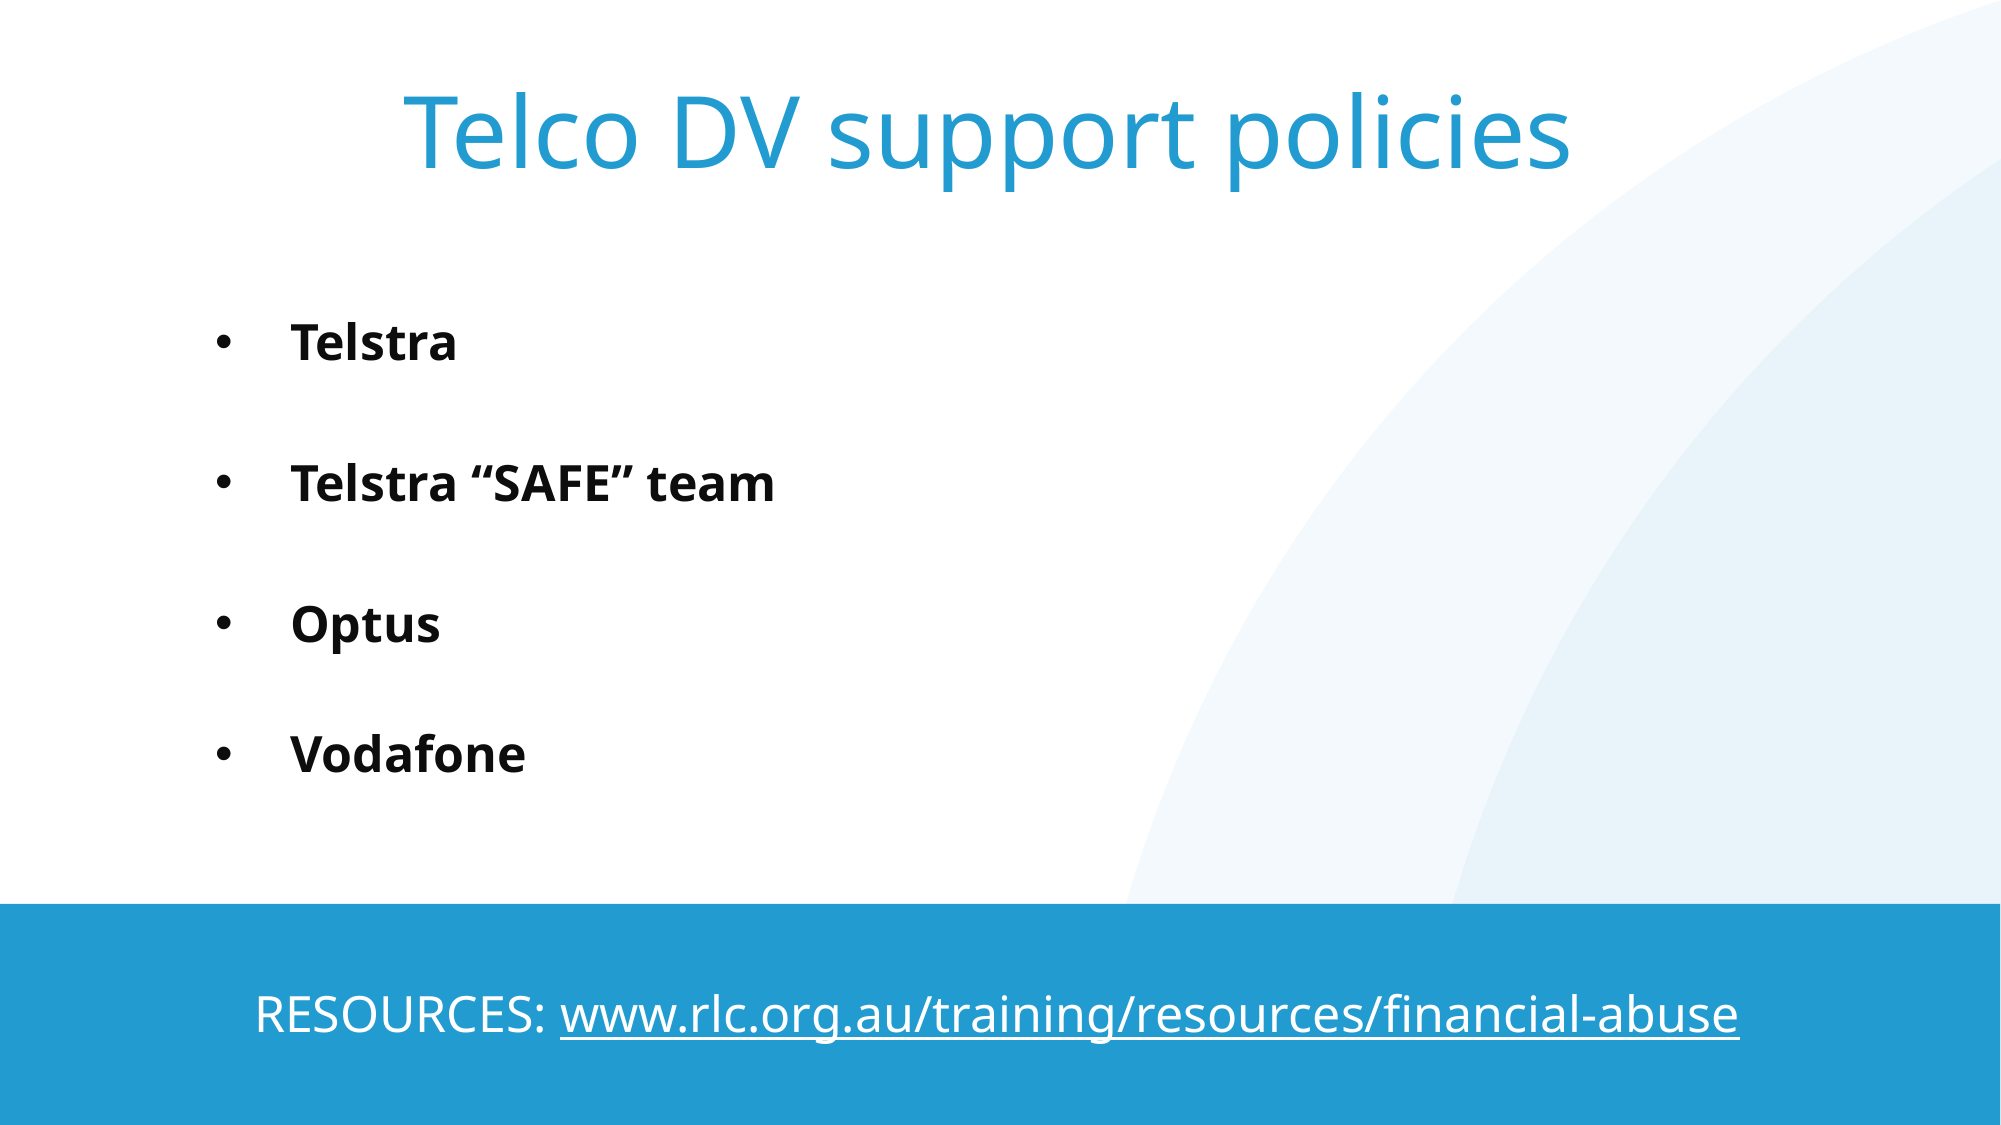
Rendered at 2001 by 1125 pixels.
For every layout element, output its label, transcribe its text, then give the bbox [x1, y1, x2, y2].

list Telstra Telstra “SAFE” team Optus Vodafone [200, 239, 1779, 855]
list RESOURCES: www.rlc.org.au/training/resources/financial-abuse [200, 942, 1794, 1087]
title Telco DV support policies [53, 75, 1925, 240]
